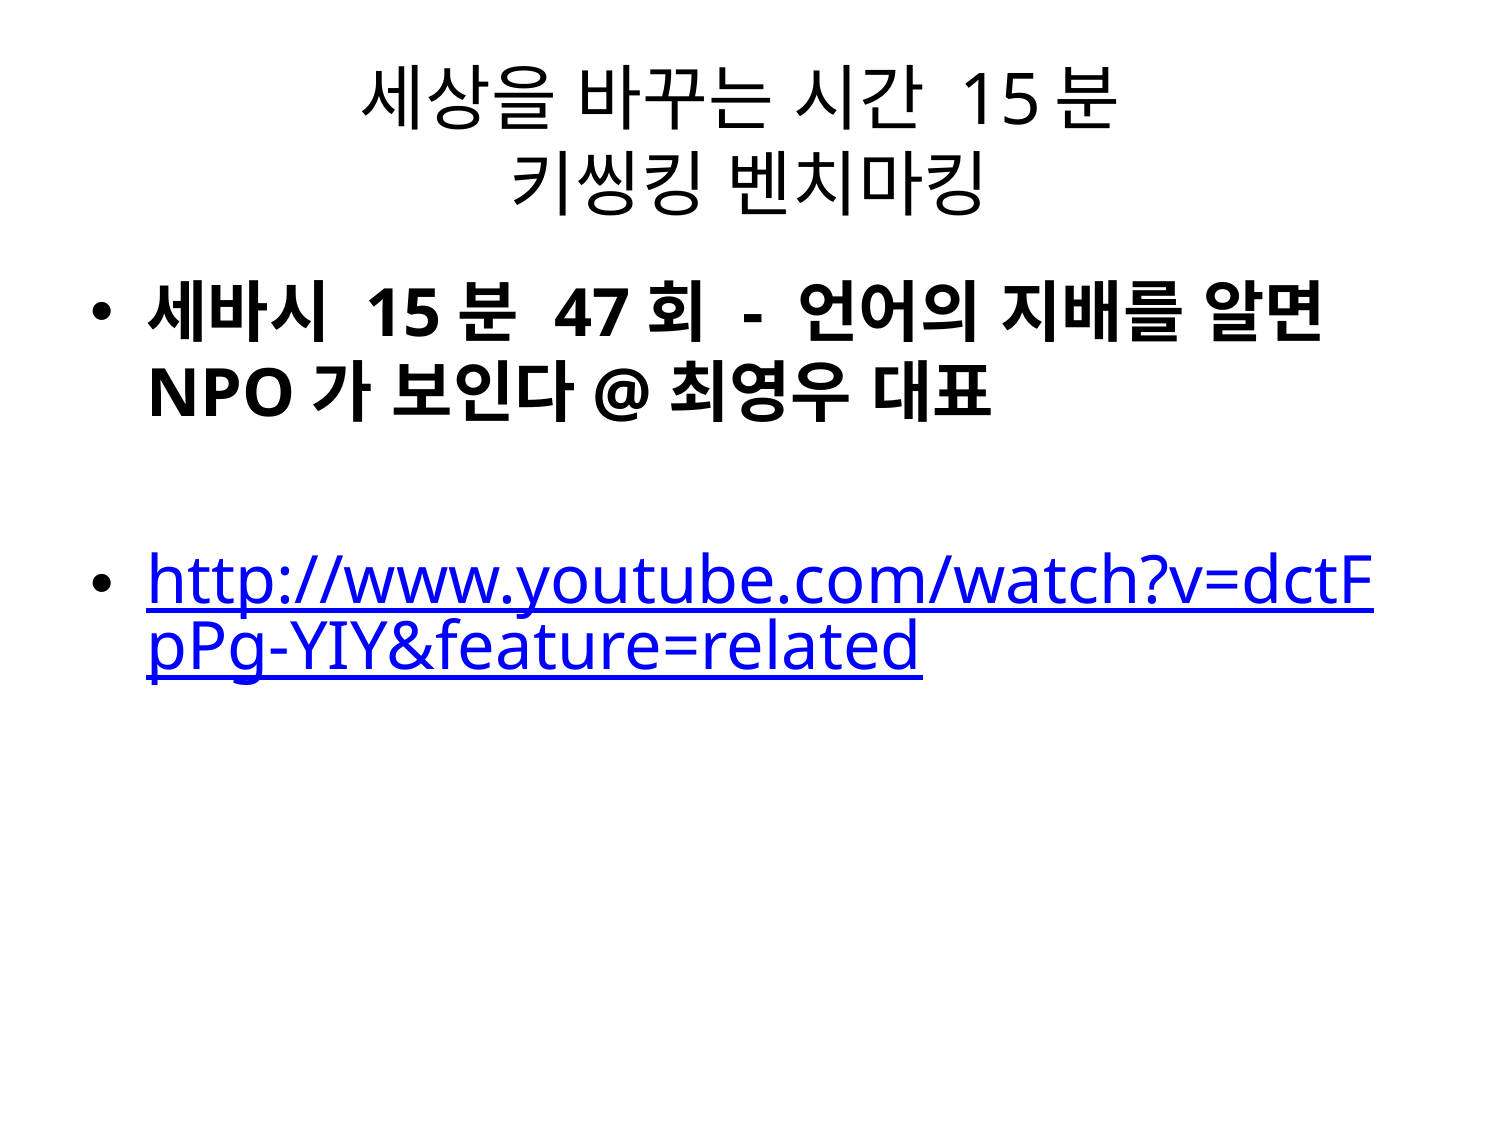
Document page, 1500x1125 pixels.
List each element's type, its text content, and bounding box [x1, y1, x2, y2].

title 세상을 바꾸는 시간 15분 키씽킹 벤치마킹 [75, 45, 1425, 233]
list 세바시 15분 47회 - 언어의 지배를 알면 NPO가 보인다@최영우 대표 http://www.youtube.com/watch?v=dctFpPg-YIY&feature=related [75, 262, 1425, 1005]
